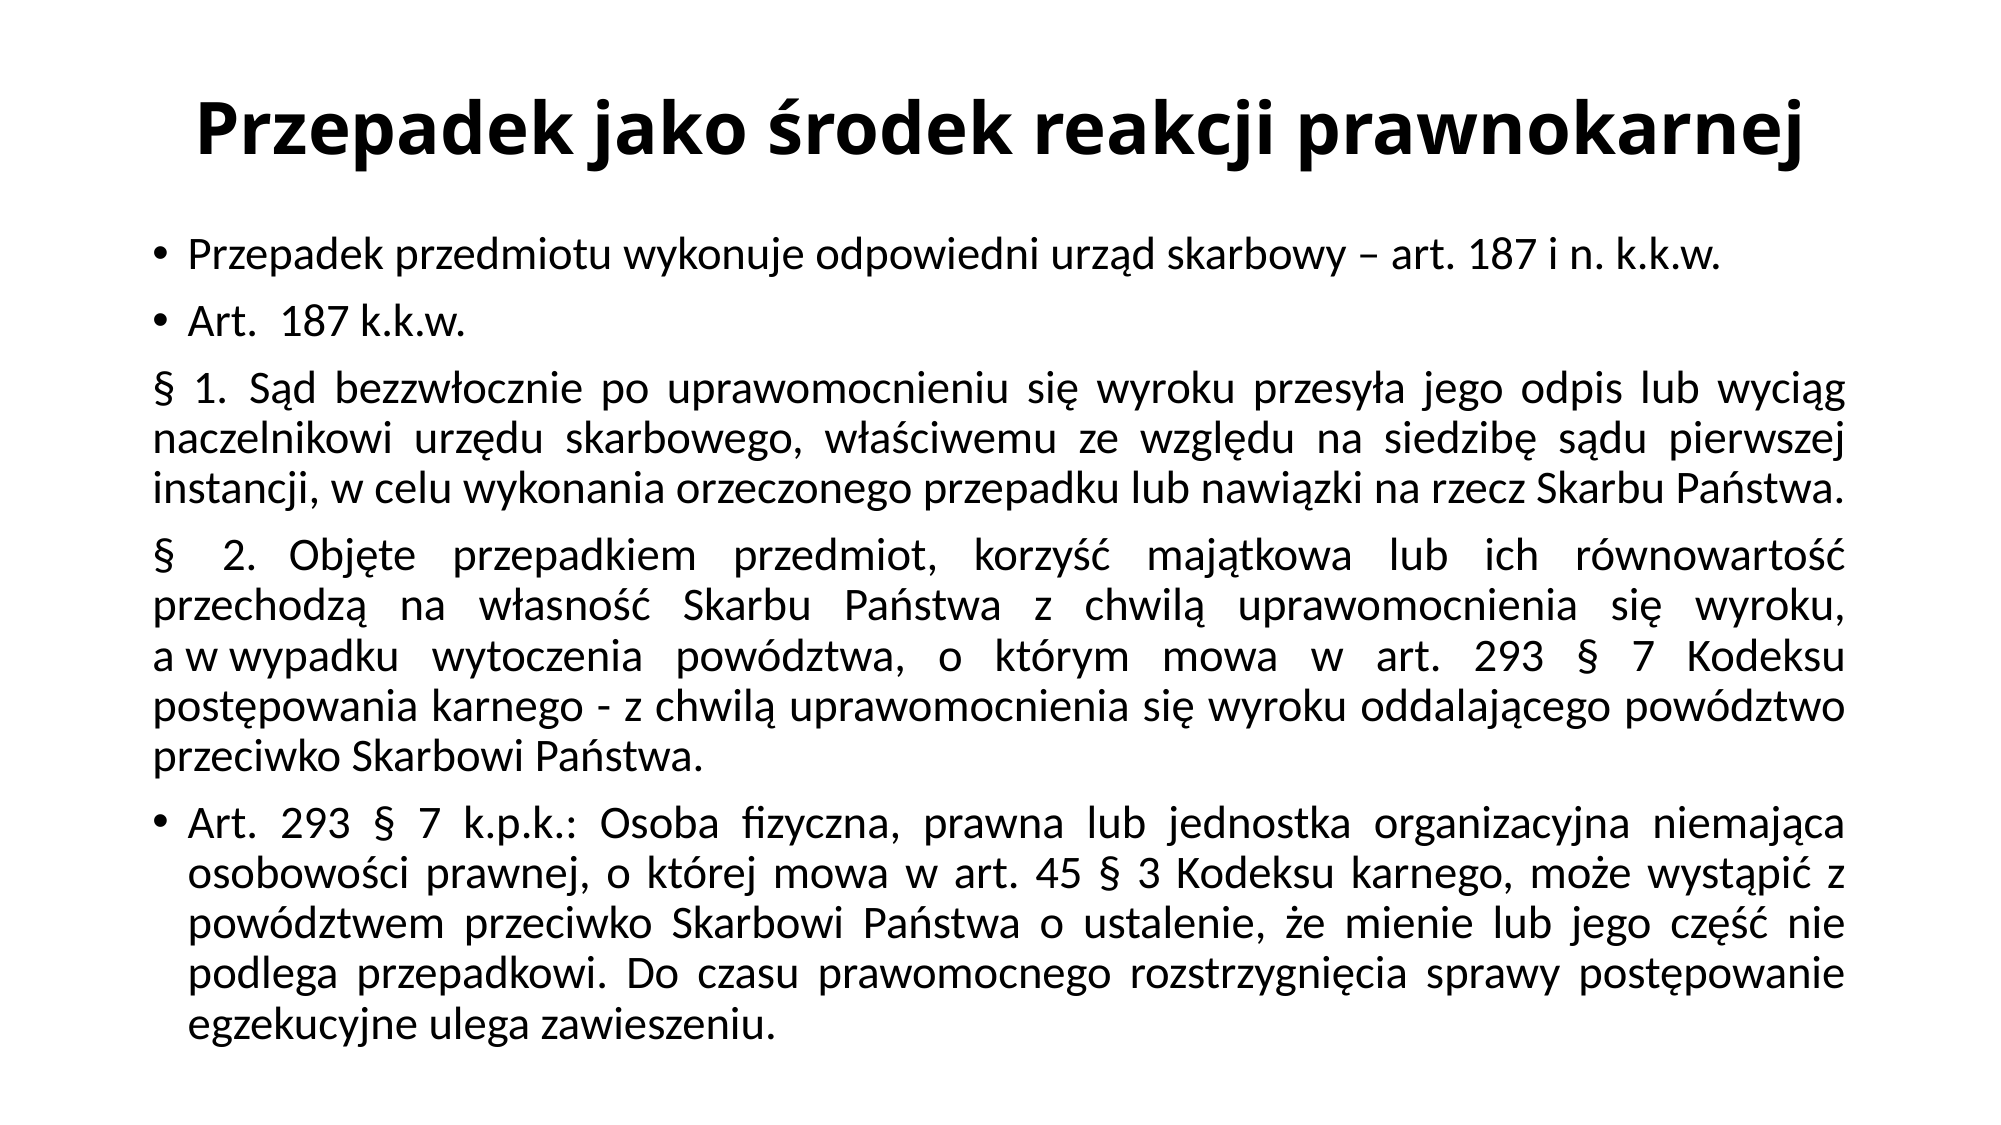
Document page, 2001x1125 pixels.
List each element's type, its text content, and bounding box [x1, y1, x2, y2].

list Przepadek przedmiotu wykonuje odpowiedni urząd skarbowy – art. 187 i n. k.k.w. Art. 187 k.k.w. § 1. Sąd bezzwłocznie po uprawomocnieniu się wyroku przesyła jego odpis lub wyciąg naczelnikowi urzędu skarbowego, właściwemu ze względu na siedzibę sądu pierwszej instancji, w celu wykonania orzeczonego przepadku lub nawiązki na rzecz Skarbu Państwa. § 2. Objęte przepadkiem przedmiot, korzyść majątkowa lub ich równowartość przechodzą na własność Skarbu Państwa z chwilą uprawomocnienia się wyroku, a w wypadku wytoczenia powództwa, o którym mowa w art. 293 § 7 Kodeksu postępowania karnego - z chwilą uprawomocnienia się wyroku oddalającego powództwo przeciwko Skarbowi Państwa. Art. 293 § 7 k.p.k.: Osoba fizyczna, prawna lub jednostka organizacyjna niemająca osobowości prawnej, o której mowa w art. 45 § 3 Kodeksu karnego, może wystąpić z powództwem przeciwko Skarbowi Państwa o ustalenie, że mienie lub jego część nie podlega przepadkowi. Do czasu prawomocnego rozstrzygnięcia sprawy postępowanie egzekucyjne ulega zawieszeniu. [137, 222, 1863, 1070]
title Przepadek jako środek reakcji prawnokarnej [137, 76, 1863, 185]
